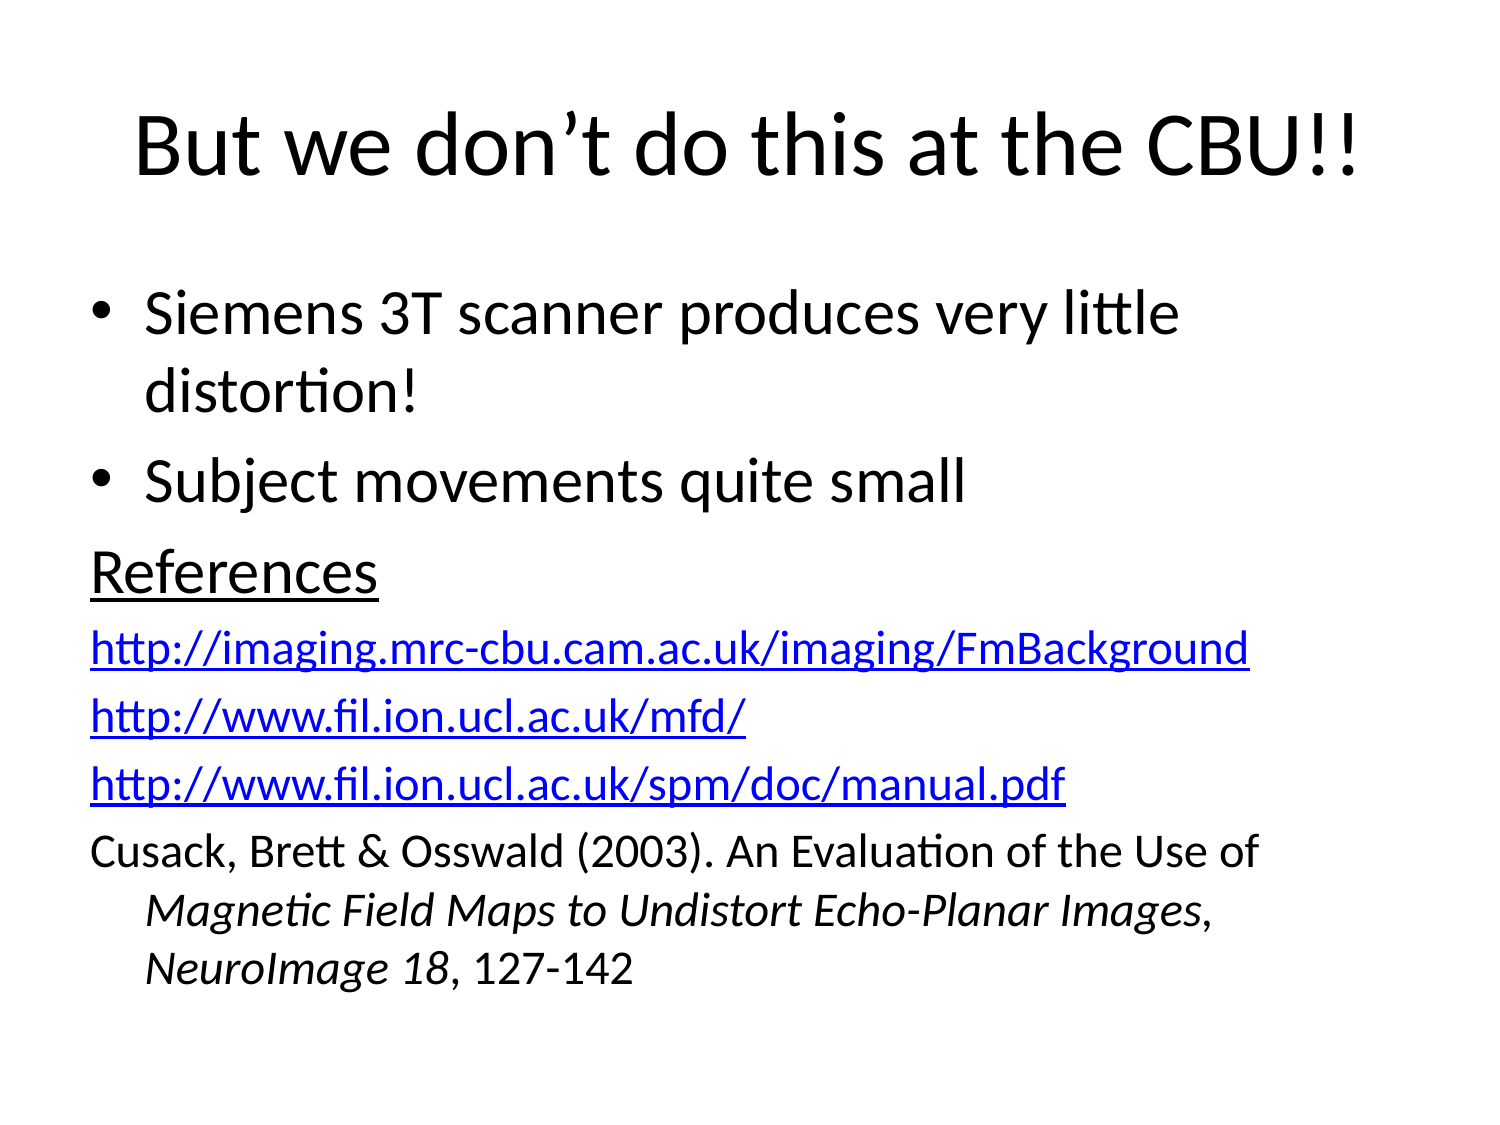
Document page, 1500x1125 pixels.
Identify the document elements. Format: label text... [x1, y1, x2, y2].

list Siemens 3T scanner produces very little distortion! Subject movements quite small References http://imaging.mrc-cbu.cam.ac.uk/imaging/FmBackground http://www.fil.ion.ucl.ac.uk/mfd/ http://www.fil.ion.ucl.ac.uk/spm/doc/manual.pdf Cusack, Brett & Osswald (2003). An Evaluation of the Use of Magnetic Field Maps to Undistort Echo-Planar Images, NeuroImage 18, 127-142 [75, 262, 1425, 1005]
title But we don’t do this at the CBU!! [75, 45, 1425, 233]
